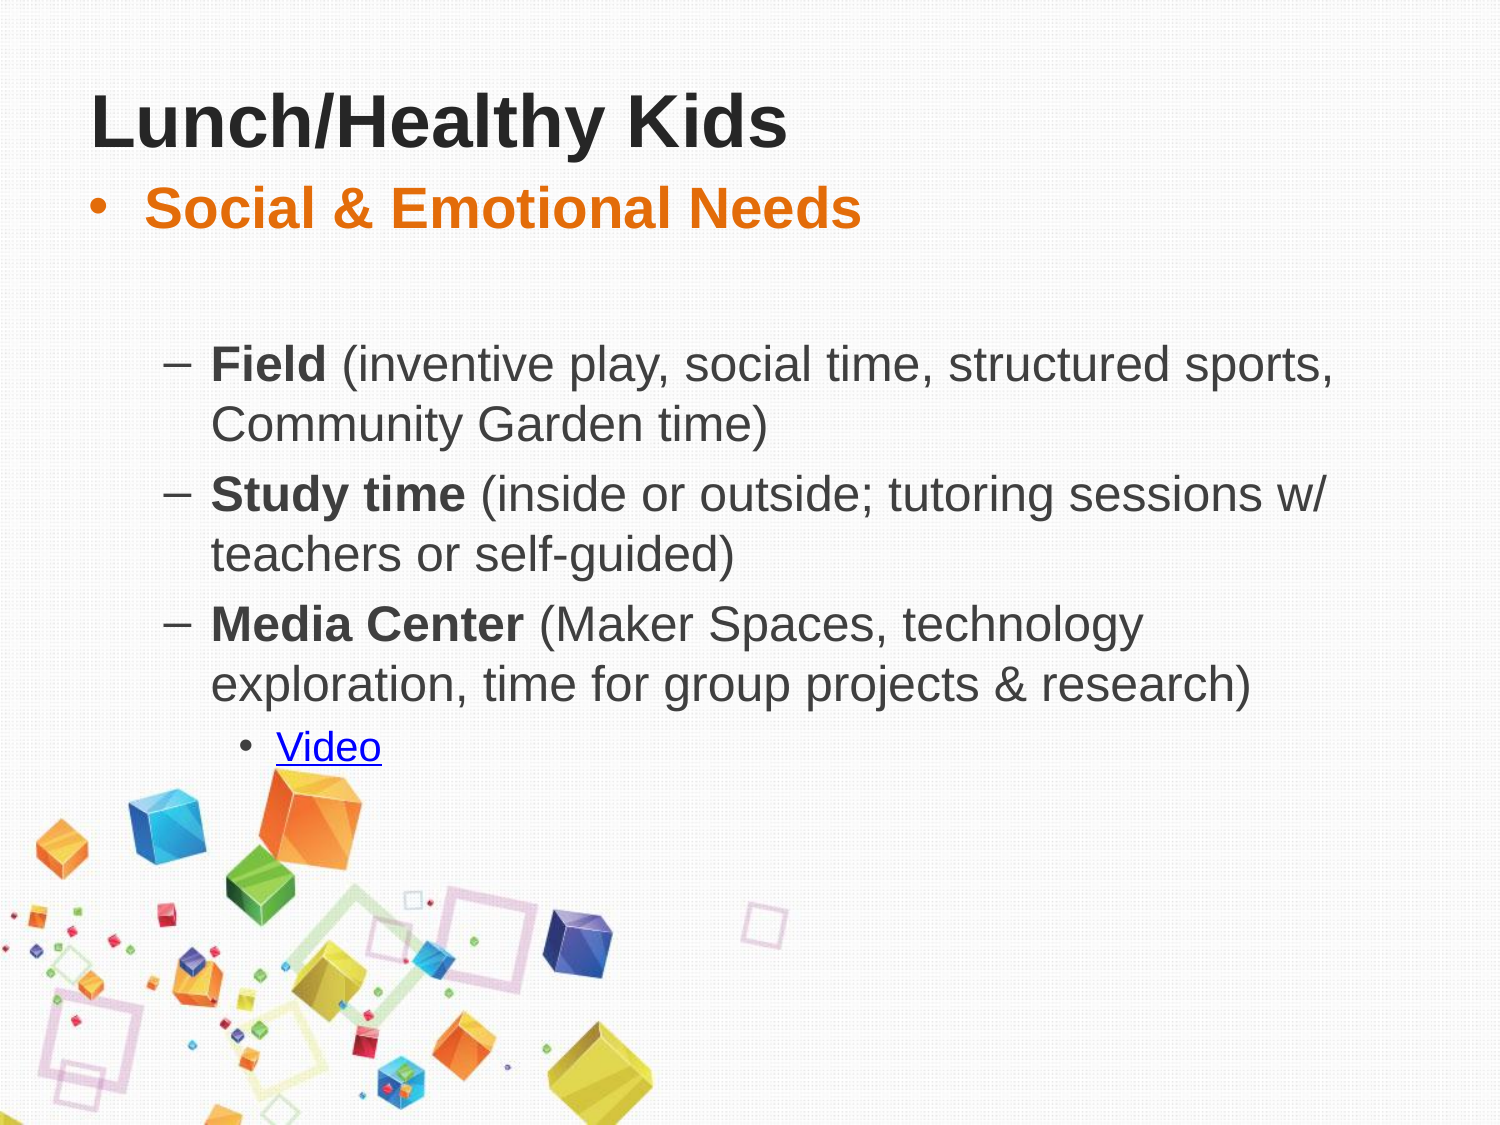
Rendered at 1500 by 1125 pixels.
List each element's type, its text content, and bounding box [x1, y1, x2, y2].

picture [0, 0, 1500, 1125]
title Lunch/Healthy Kids [75, 24, 1425, 212]
list Social & Emotional Needs Field (inventive play, social time, structured sports, Community Garden time) Study time (inside or outside; tutoring sessions w/ teachers or self-guided) Media Center (Maker Spaces, technology exploration, time for group projects & research) Video [73, 162, 1424, 905]
